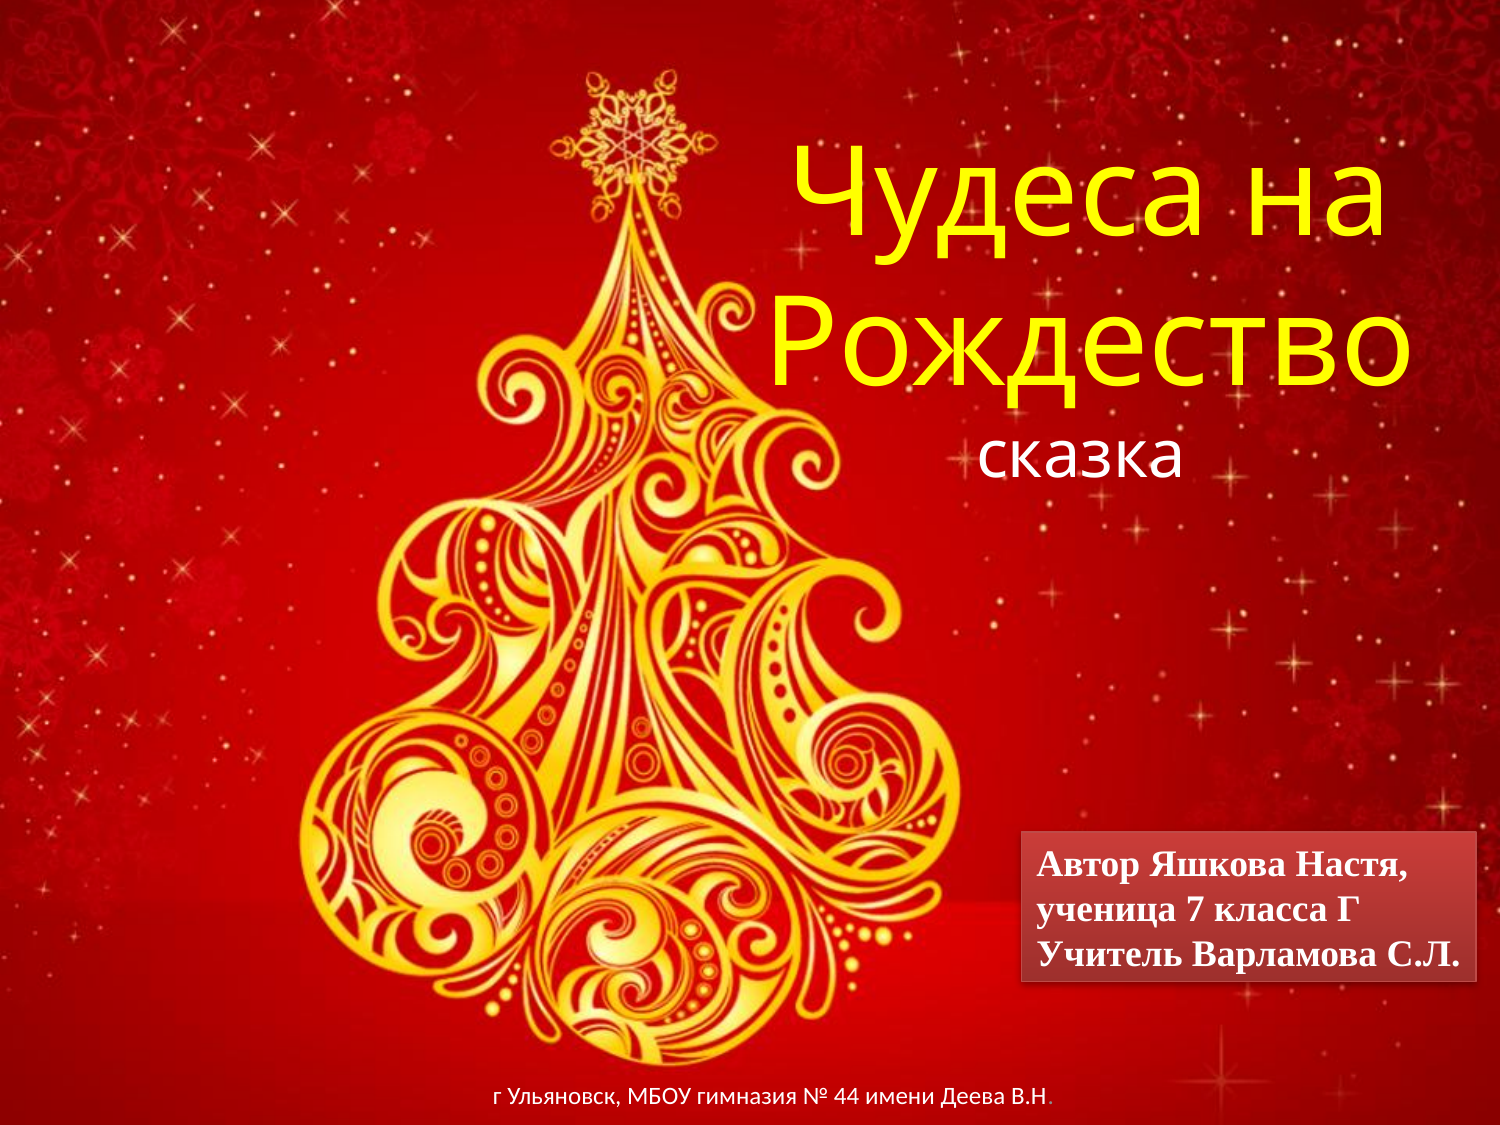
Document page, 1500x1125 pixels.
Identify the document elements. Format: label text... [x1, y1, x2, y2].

text_box Автор Яшкова Настя, ученица 7 класса Г Учитель Варламова С.Л. [1021, 831, 1477, 982]
footer г Ульяновск, МБОУ гимназия № 44 имени Деева В.Н. [433, 1065, 1114, 1125]
picture [0, 0, 1500, 1125]
text_box Чудеса на Рождество сказка [714, 35, 1465, 567]
